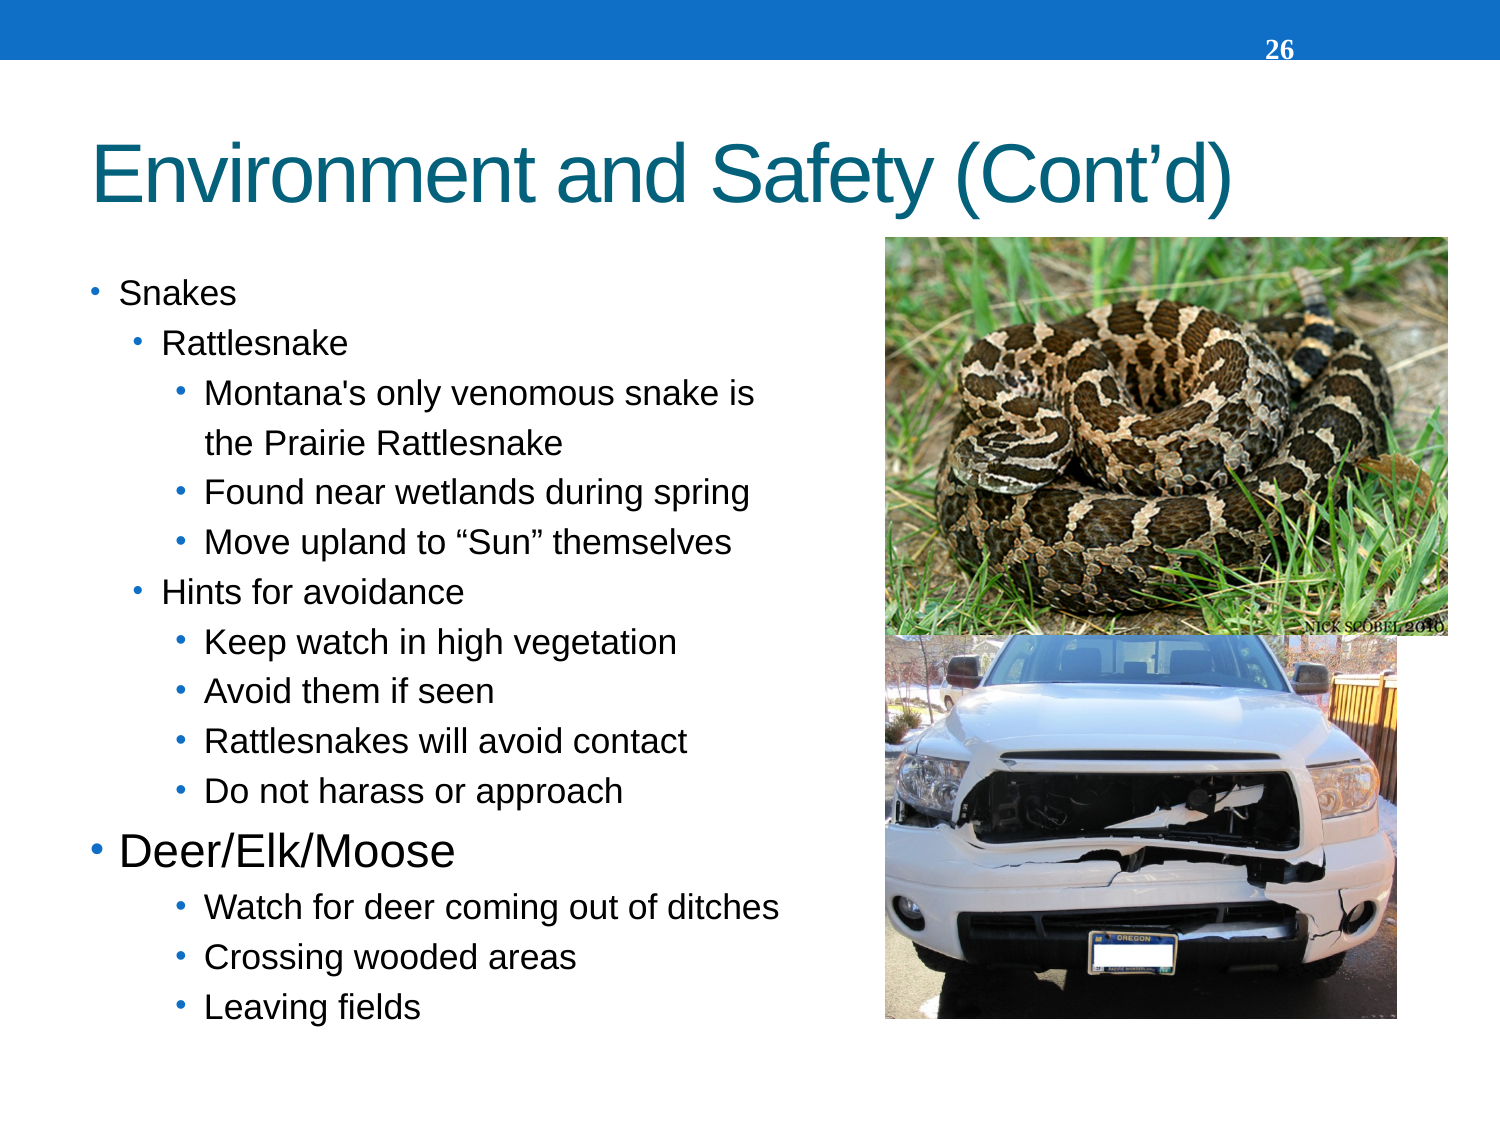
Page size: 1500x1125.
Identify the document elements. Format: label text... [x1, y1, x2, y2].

list Snakes Rattlesnake Montana's only venomous snake is the Prairie Rattlesnake Found near wetlands during spring Move upland to “Sun” themselves Hints for avoidance Keep watch in high vegetation Avoid them if seen Rattlesnakes will avoid contact Do not harass or approach Deer/Elk/Moose Watch for deer coming out of ditches Crossing wooded areas Leaving fields [75, 262, 1425, 1038]
picture [885, 237, 1448, 1019]
title Environment and Safety (Cont’d) [75, 87, 1425, 250]
slide_number 26 [1250, 3, 1425, 57]
